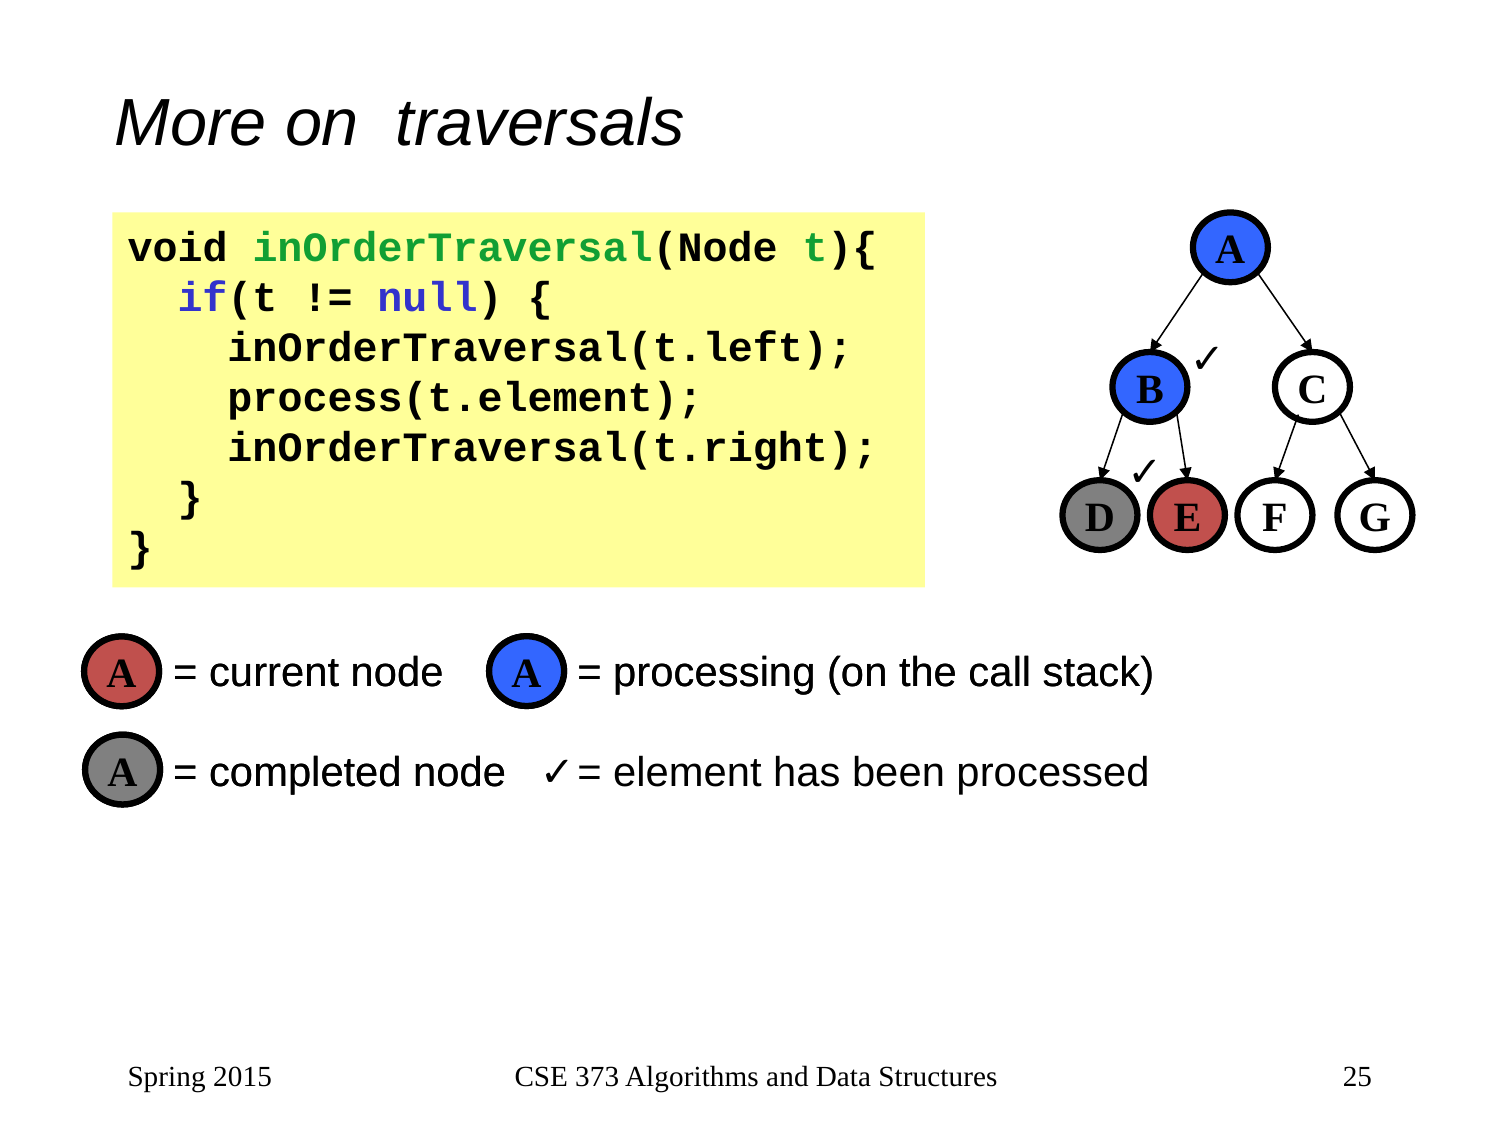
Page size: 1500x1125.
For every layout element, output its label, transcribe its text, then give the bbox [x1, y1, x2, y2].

footer CSE 373 Algorithms and Data Structures [474, 1049, 1038, 1125]
text_box G [1337, 480, 1413, 550]
text_box ✓ [1175, 324, 1225, 390]
slide_number Spring 2015 [112, 1049, 426, 1125]
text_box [1322, 427, 1392, 465]
text_box ✓ [1112, 437, 1163, 503]
text_box D [1062, 480, 1138, 550]
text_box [1147, 440, 1217, 452]
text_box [1274, 414, 1299, 478]
slide_number 25 [1074, 1049, 1388, 1125]
text_box void inOrderTraversal(Node t){ if(t != null) { inOrderTraversal(t.left); process(t.element); inOrderTraversal(t.right); } } [112, 212, 925, 588]
text_box C [1274, 352, 1350, 422]
text_box F [1237, 480, 1313, 550]
text_box A [1192, 212, 1268, 283]
title More on traversals [99, 24, 1376, 213]
text_box B [1112, 352, 1188, 422]
text_box E [1149, 480, 1225, 550]
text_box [1149, 274, 1205, 350]
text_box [83, 635, 1176, 805]
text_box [1256, 274, 1313, 350]
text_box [1099, 414, 1124, 478]
